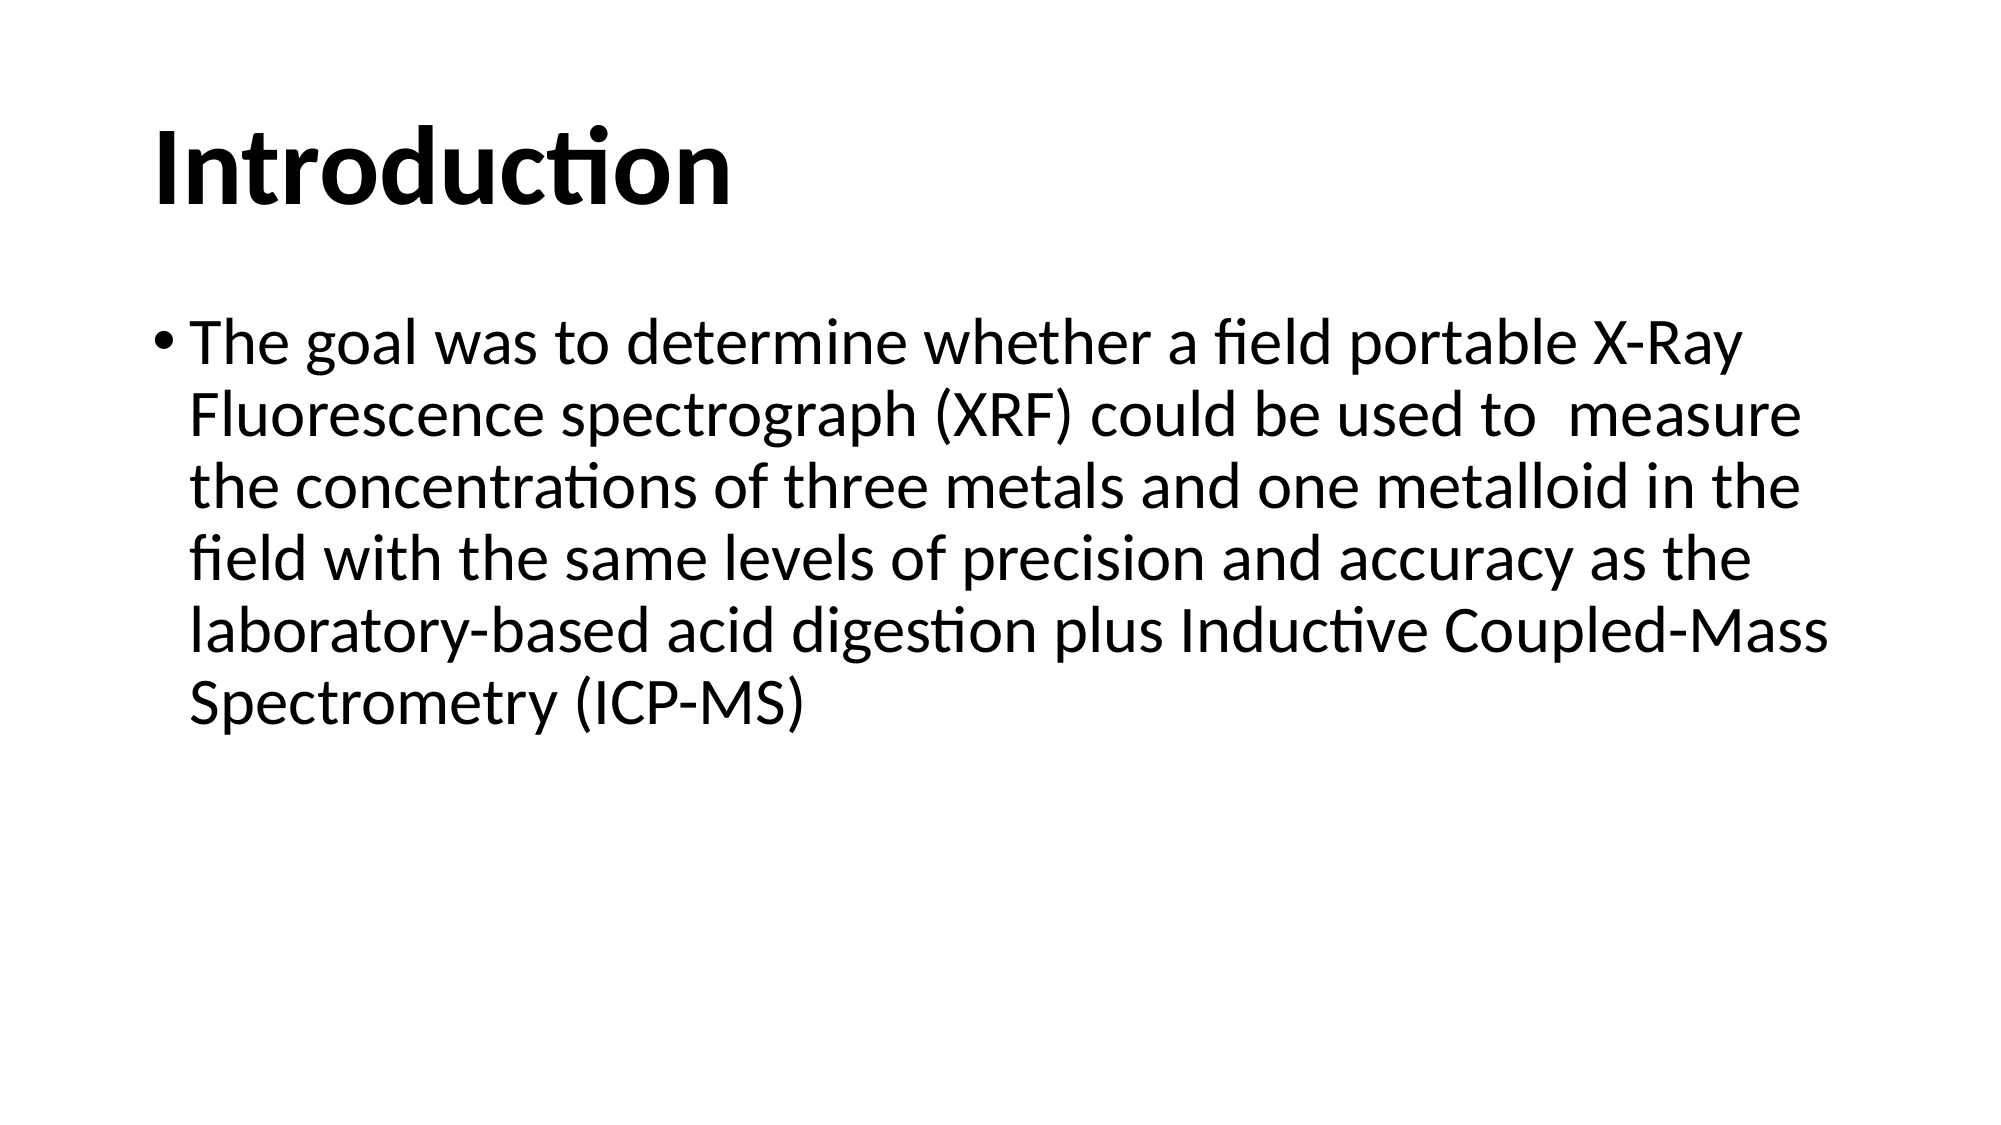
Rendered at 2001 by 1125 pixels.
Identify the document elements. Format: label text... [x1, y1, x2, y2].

title Introduction [137, 59, 1863, 278]
list The goal was to determine whether a field portable X-Ray Fluorescence spectrograph (XRF) could be used to measure the concentrations of three metals and one metalloid in the field with the same levels of precision and accuracy as the laboratory-based acid digestion plus Inductive Coupled-Mass Spectrometry (ICP-MS) [137, 299, 1863, 1048]
